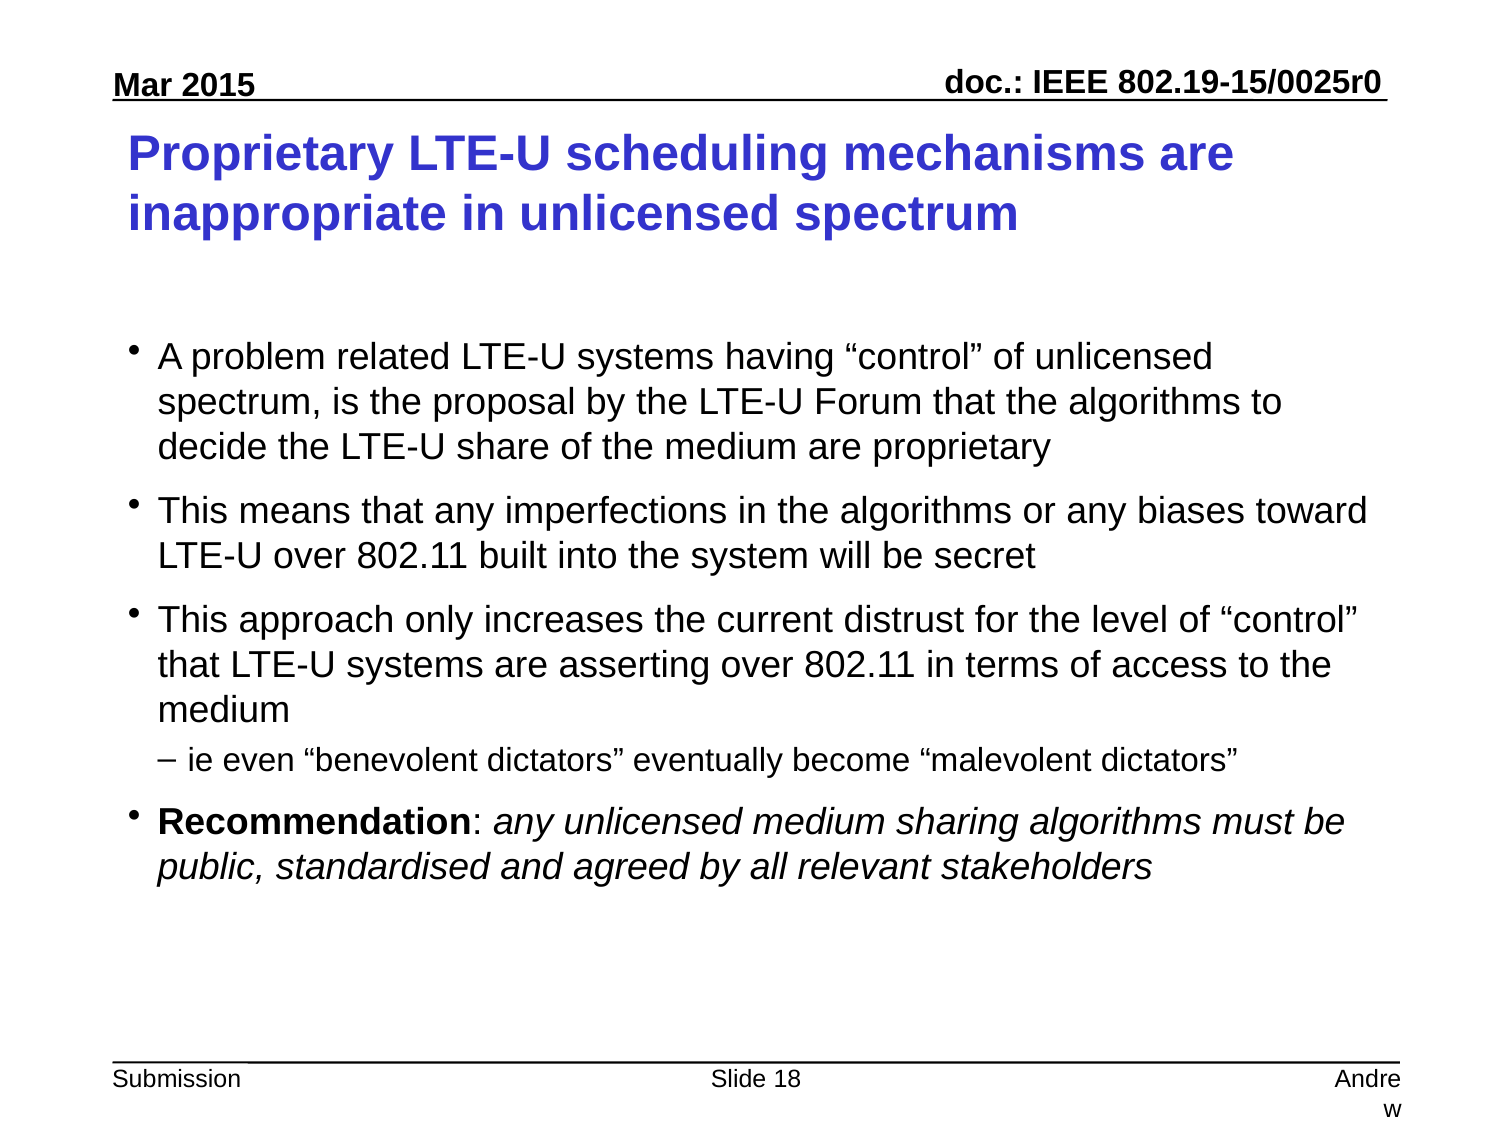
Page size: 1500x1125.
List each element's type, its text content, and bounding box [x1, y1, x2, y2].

slide_number Slide 18 [709, 1061, 803, 1093]
footer Andrew Myles, Cisco [1320, 1061, 1402, 1093]
list A problem related LTE-U systems having “control” of unlicensed spectrum, is the proposal by the LTE-U Forum that the algorithms to decide the LTE-U share of the medium are proprietary This means that any imperfections in the algorithms or any biases toward LTE-U over 802.11 built into the system will be secret This approach only increases the current distrust for the level of “control” that LTE-U systems are asserting over 802.11 in terms of access to the medium ie even “benevolent dictators” eventually become “malevolent dictators” Recommendation: any unlicensed medium sharing algorithms must be public, standardised and agreed by all relevant stakeholders [112, 324, 1388, 1000]
title Proprietary LTE-U scheduling mechanisms are inappropriate in unlicensed spectrum [112, 112, 1388, 288]
